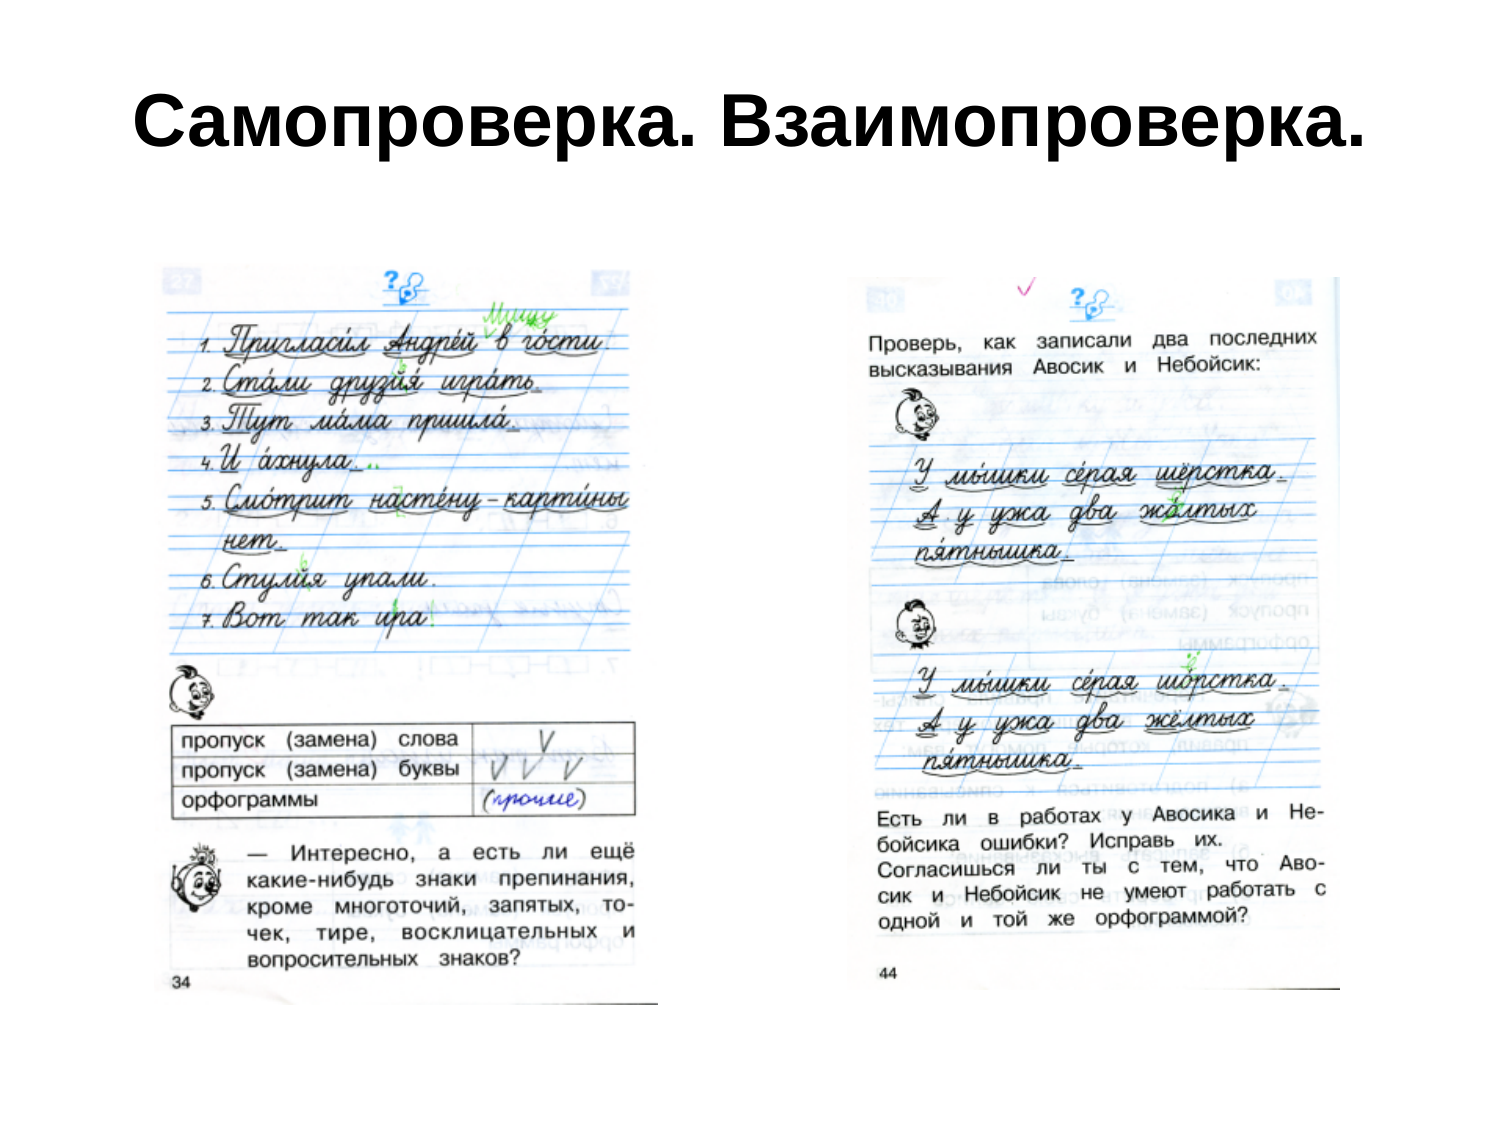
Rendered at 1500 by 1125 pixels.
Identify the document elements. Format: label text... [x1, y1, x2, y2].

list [847, 277, 1340, 991]
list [154, 262, 658, 1006]
title Самопроверка. Взаимопроверка. [74, 44, 1426, 188]
